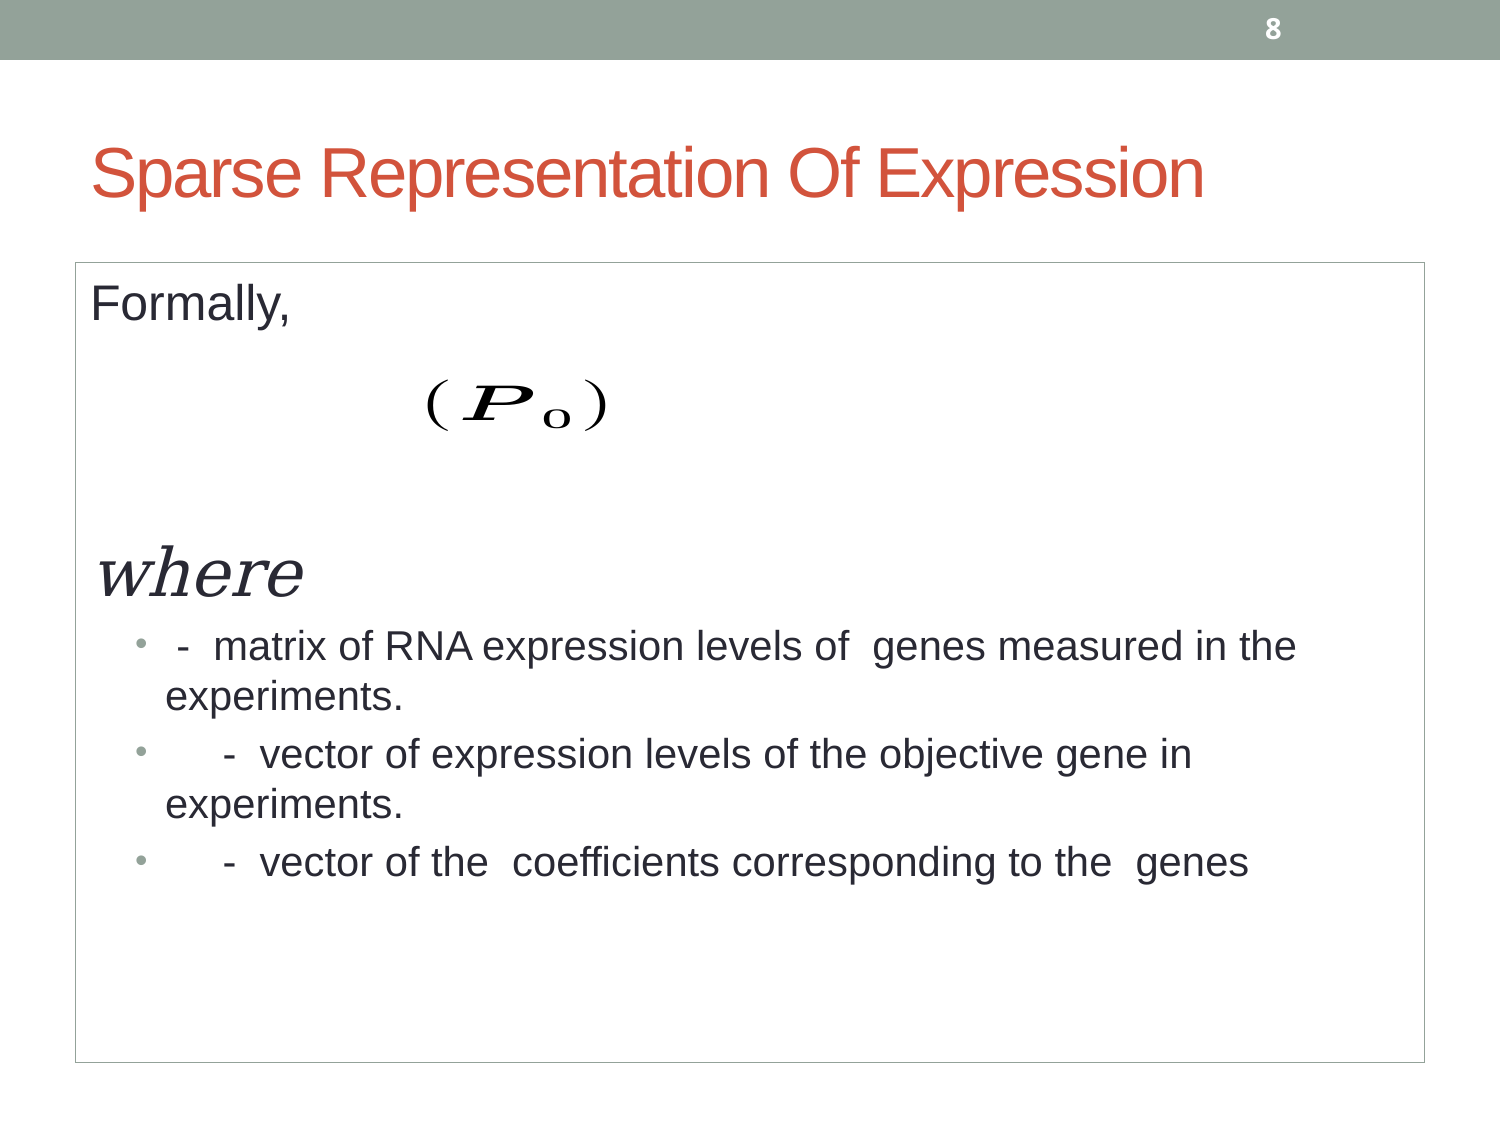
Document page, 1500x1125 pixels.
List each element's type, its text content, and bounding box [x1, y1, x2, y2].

title Sparse Representation Of Expression [75, 87, 1425, 250]
slide_number 8 [1250, 3, 1425, 57]
